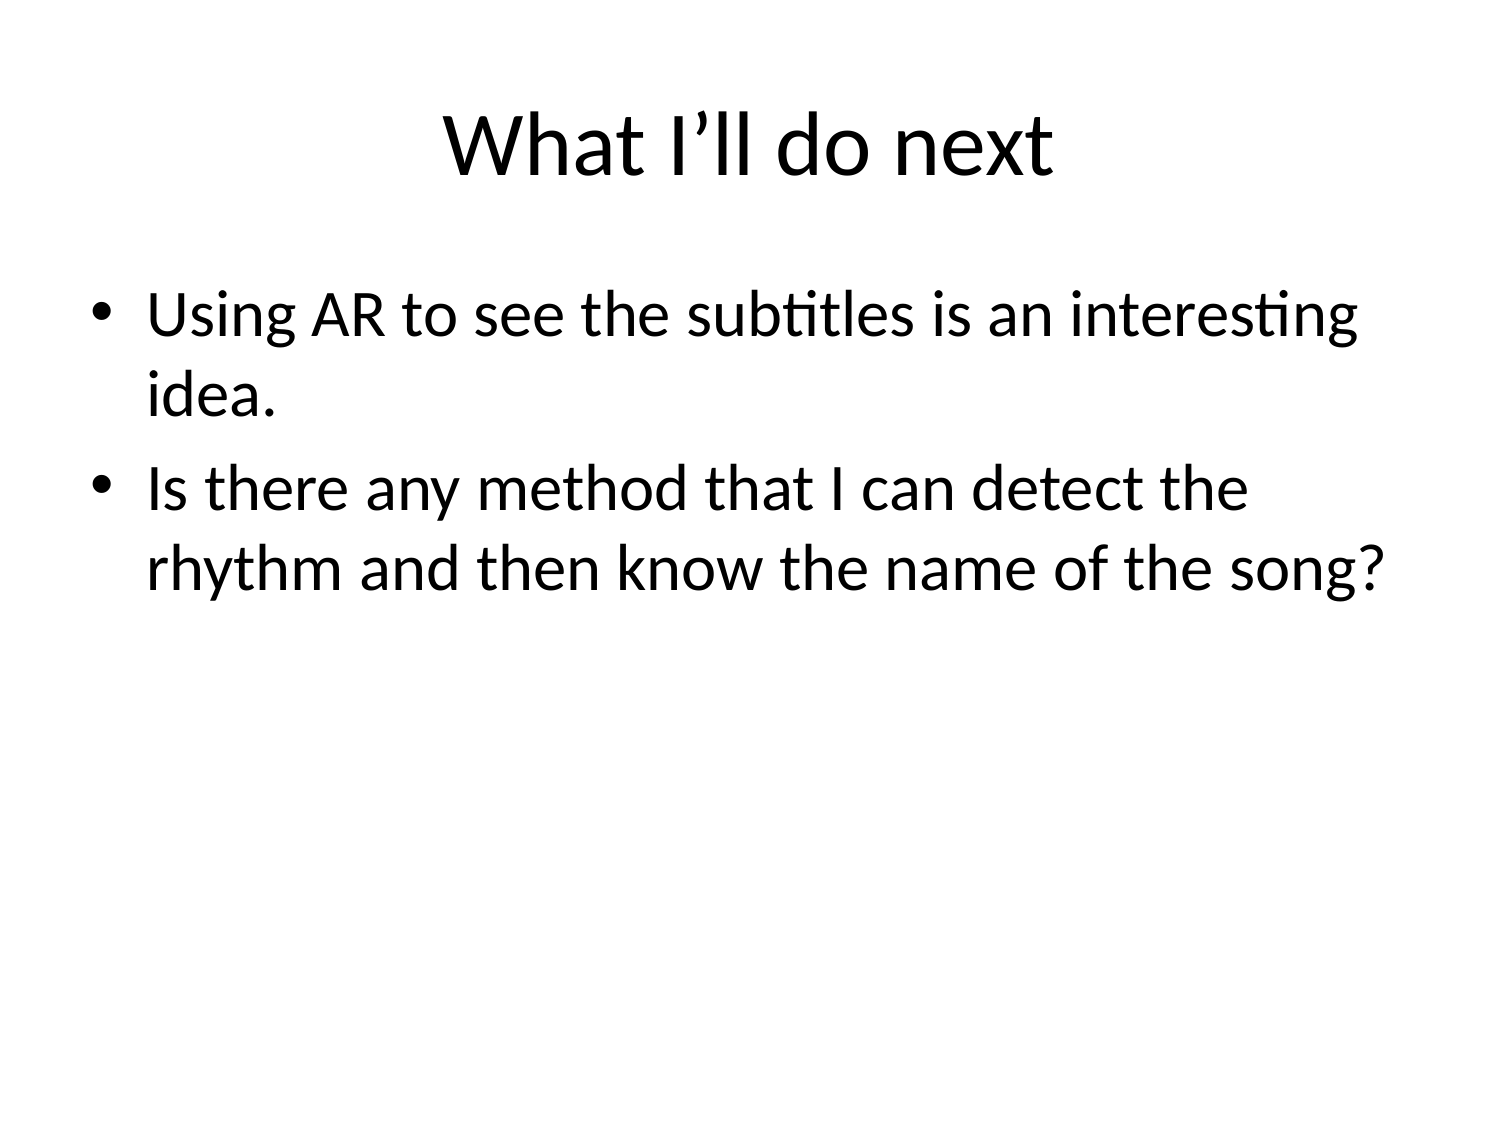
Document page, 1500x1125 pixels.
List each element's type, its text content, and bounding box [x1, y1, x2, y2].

list Using AR to see the subtitles is an interesting idea. Is there any method that I can detect the rhythm and then know the name of the song? [75, 262, 1425, 1005]
title What I’ll do next [75, 45, 1425, 233]
